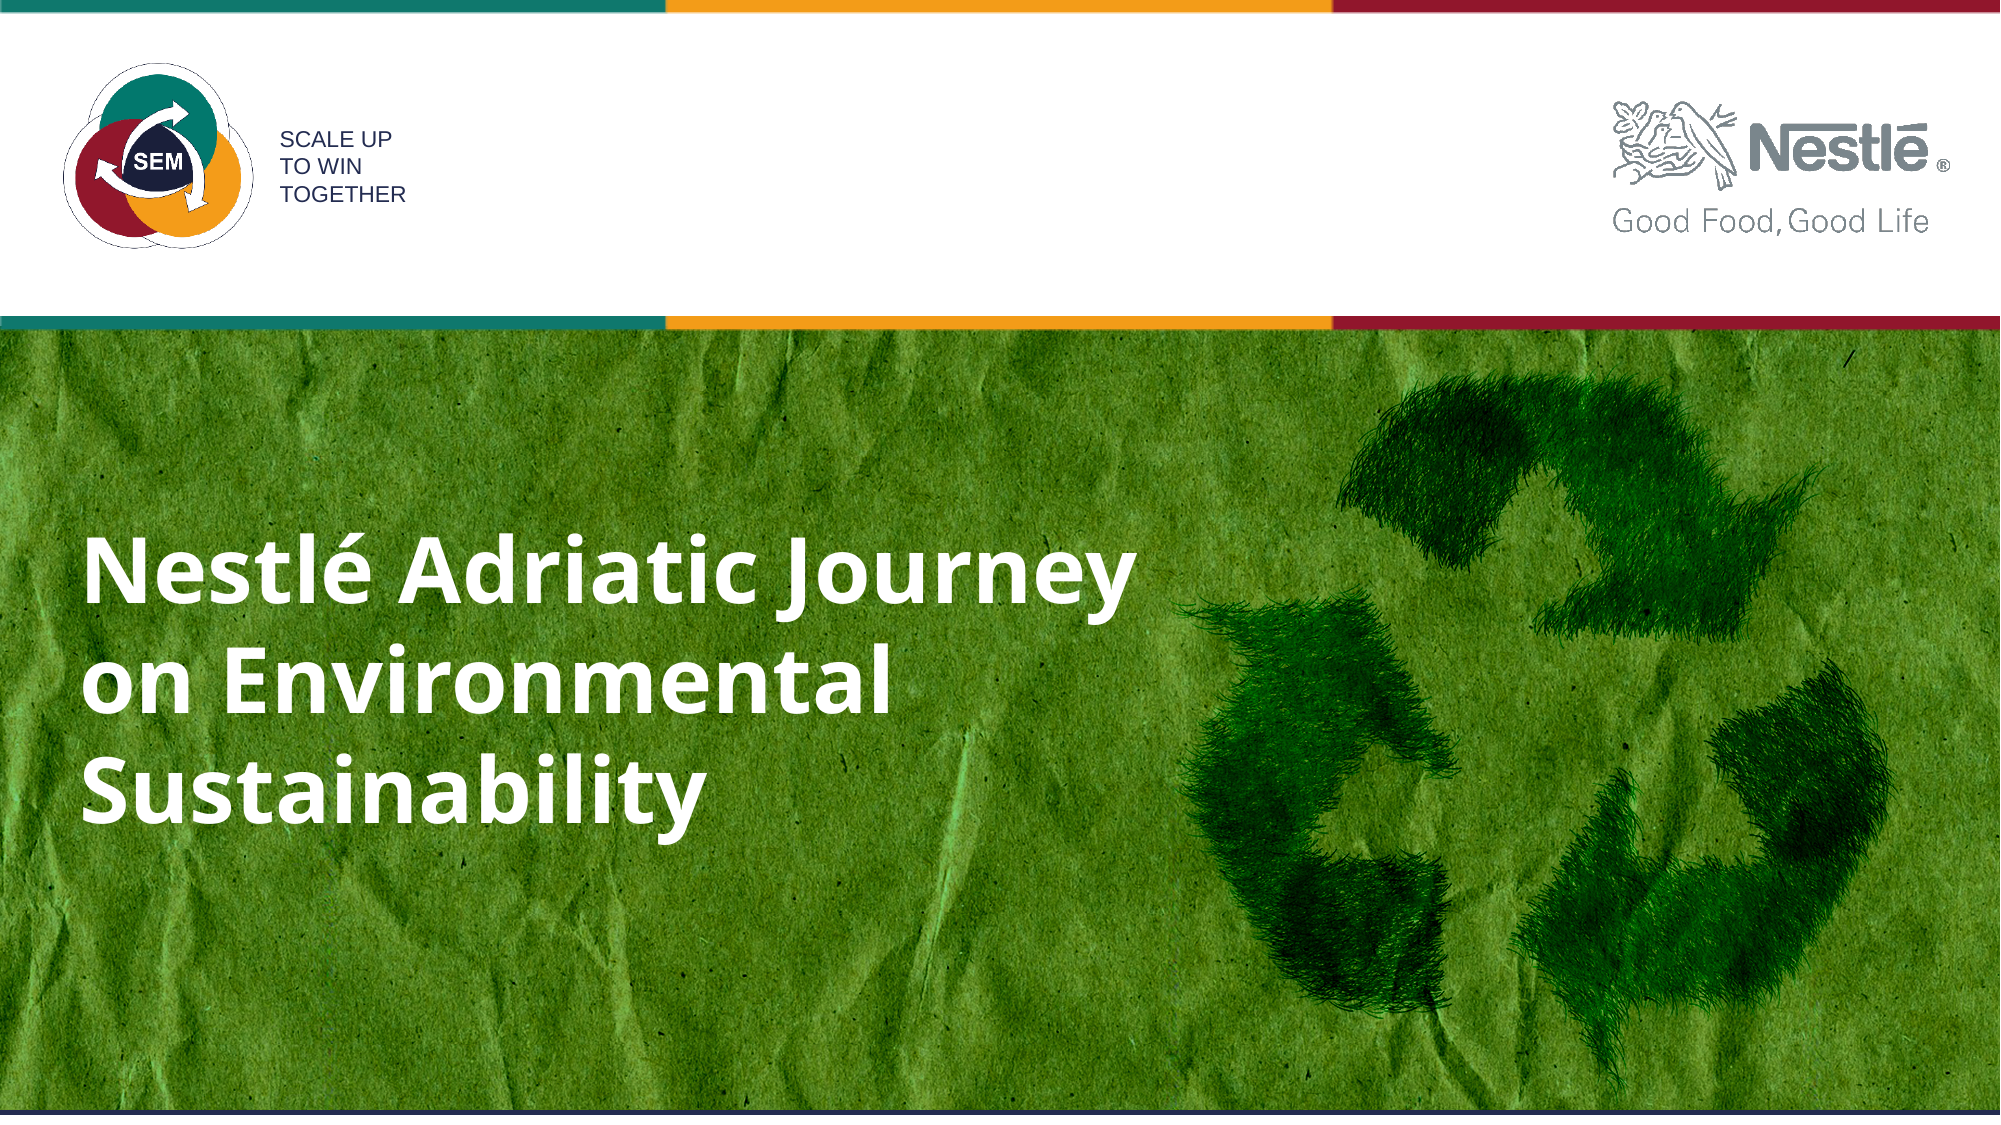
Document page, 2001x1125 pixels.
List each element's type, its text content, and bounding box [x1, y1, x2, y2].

picture [32, 37, 284, 274]
picture [1594, 95, 1962, 242]
picture [0, 0, 2000, 14]
text_box SCALE UP TO WIN TOGETHER [284, 117, 426, 215]
picture [0, 316, 2000, 1110]
